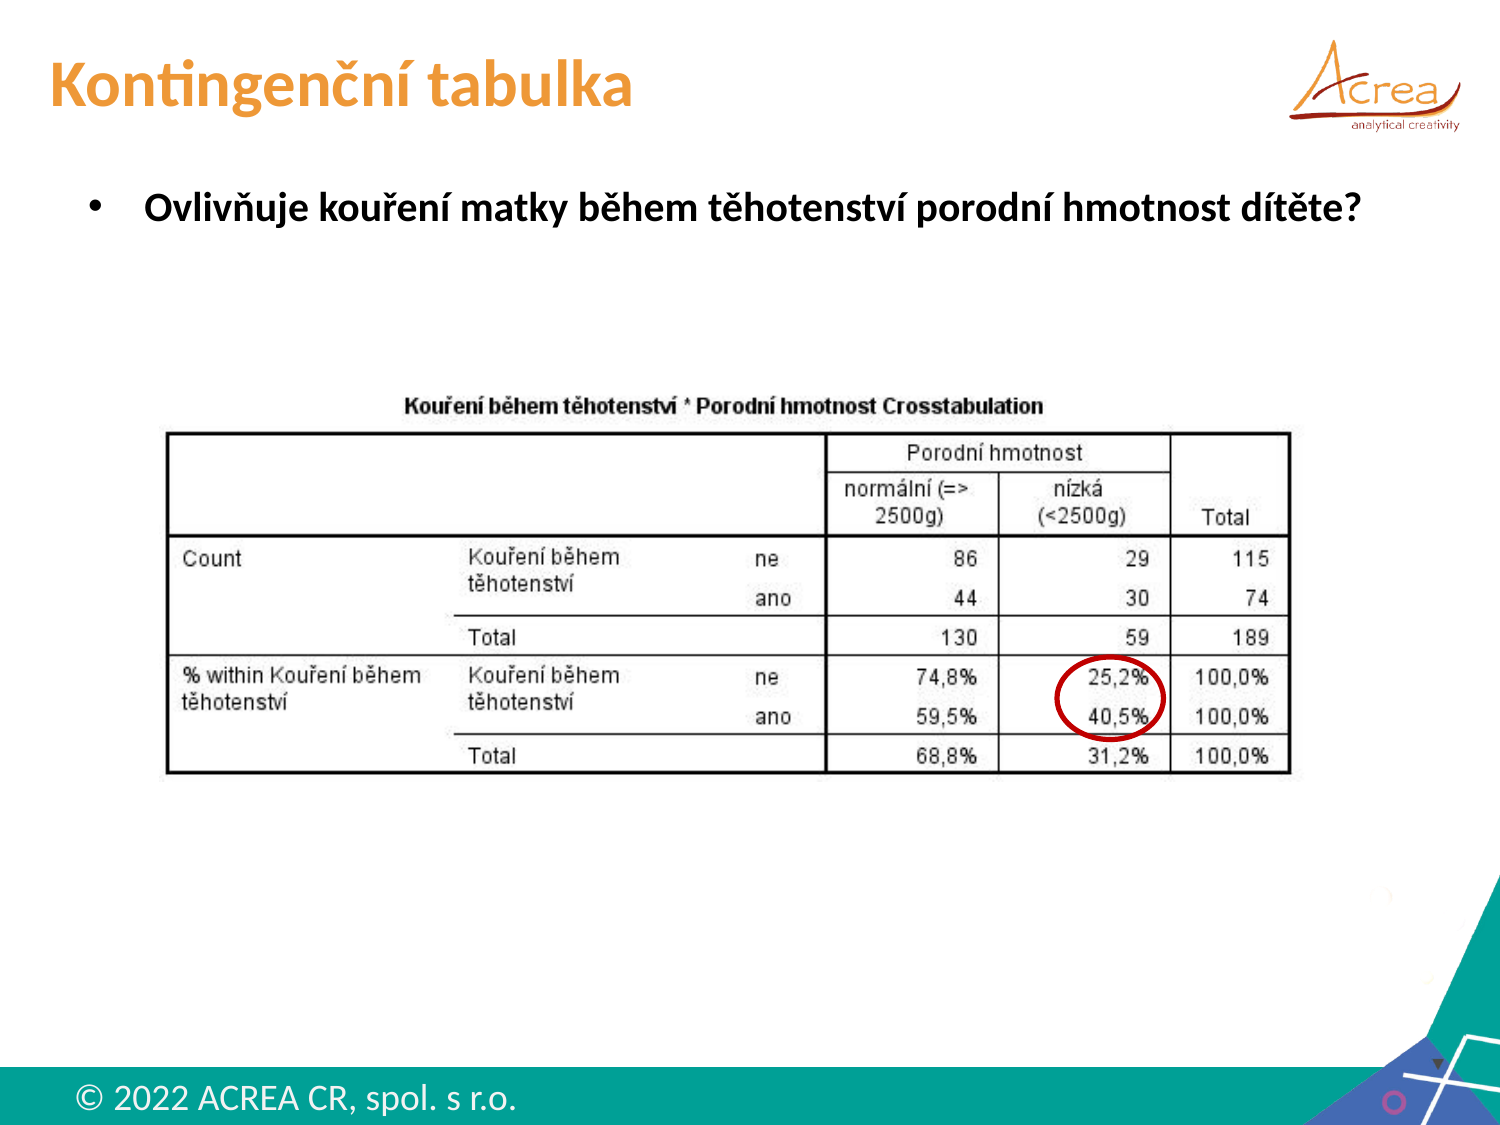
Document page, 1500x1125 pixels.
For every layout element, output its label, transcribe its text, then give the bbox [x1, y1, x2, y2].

picture [1280, 853, 1500, 1125]
list Ovlivňuje kouření matky během těhotenství porodní hmotnost dítěte? [73, 172, 1424, 1012]
picture [159, 382, 1306, 782]
title Kontingenční tabulka [35, 35, 1276, 124]
picture [1249, 10, 1500, 161]
